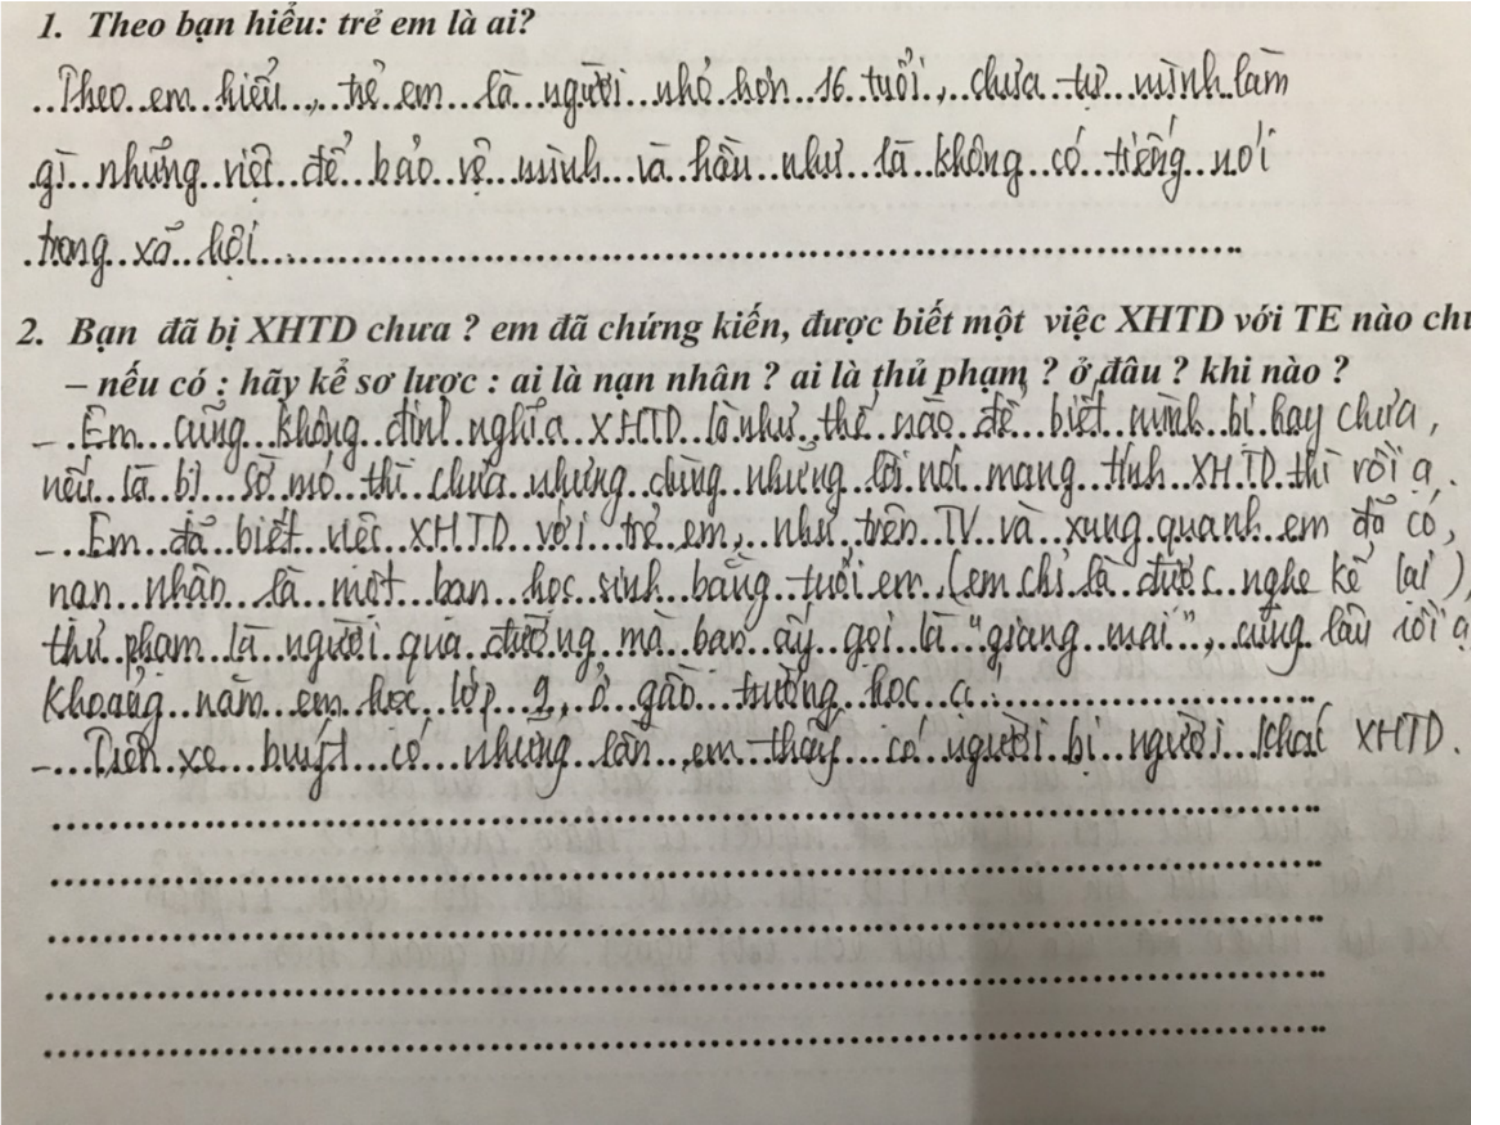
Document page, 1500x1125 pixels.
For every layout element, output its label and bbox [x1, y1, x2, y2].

list [0, 0, 1471, 1125]
